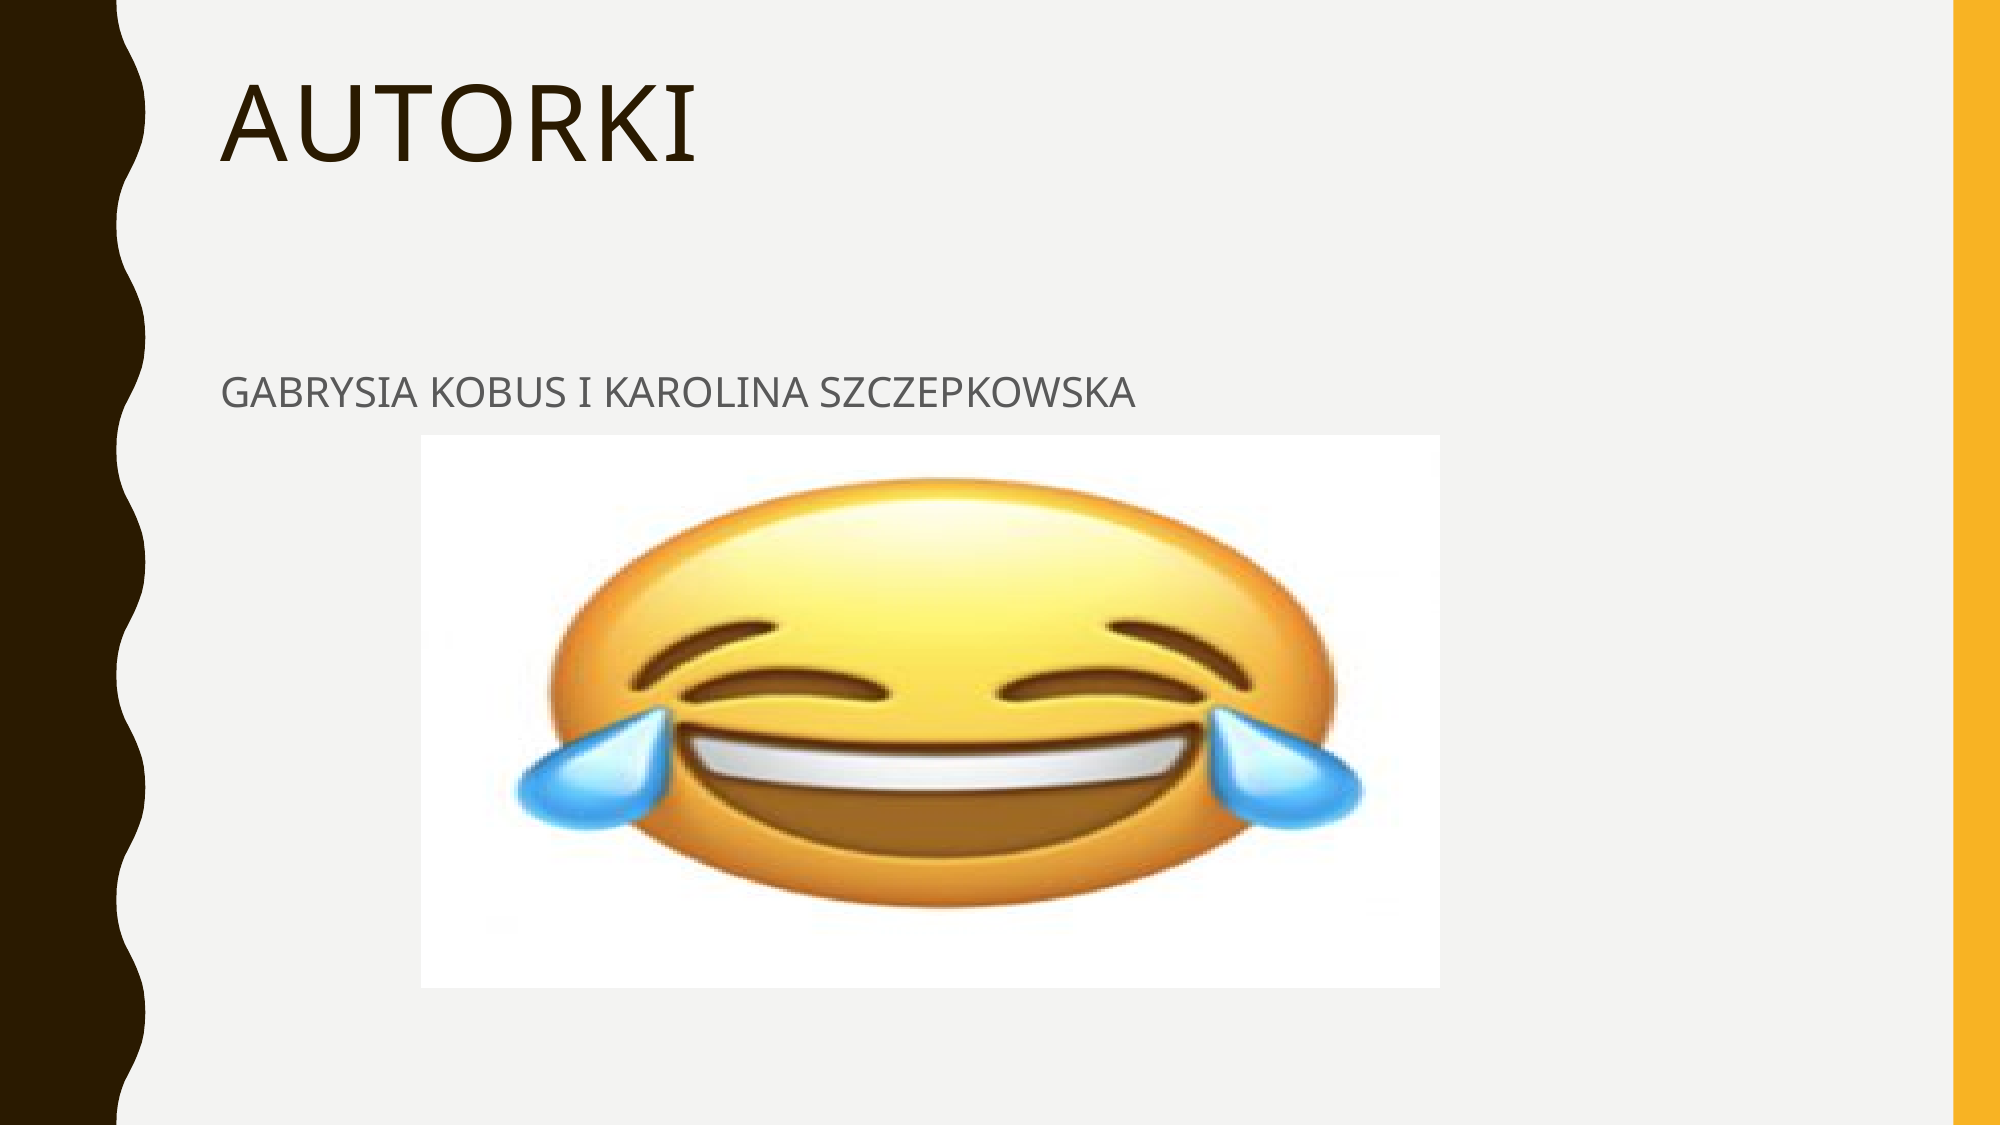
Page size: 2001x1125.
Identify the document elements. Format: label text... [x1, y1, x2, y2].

title autorki [205, 62, 1875, 308]
picture [421, 435, 1440, 988]
list GABRYSIA KOBUS I KAROLINA SZCZEPKOWSKA [205, 353, 1875, 944]
